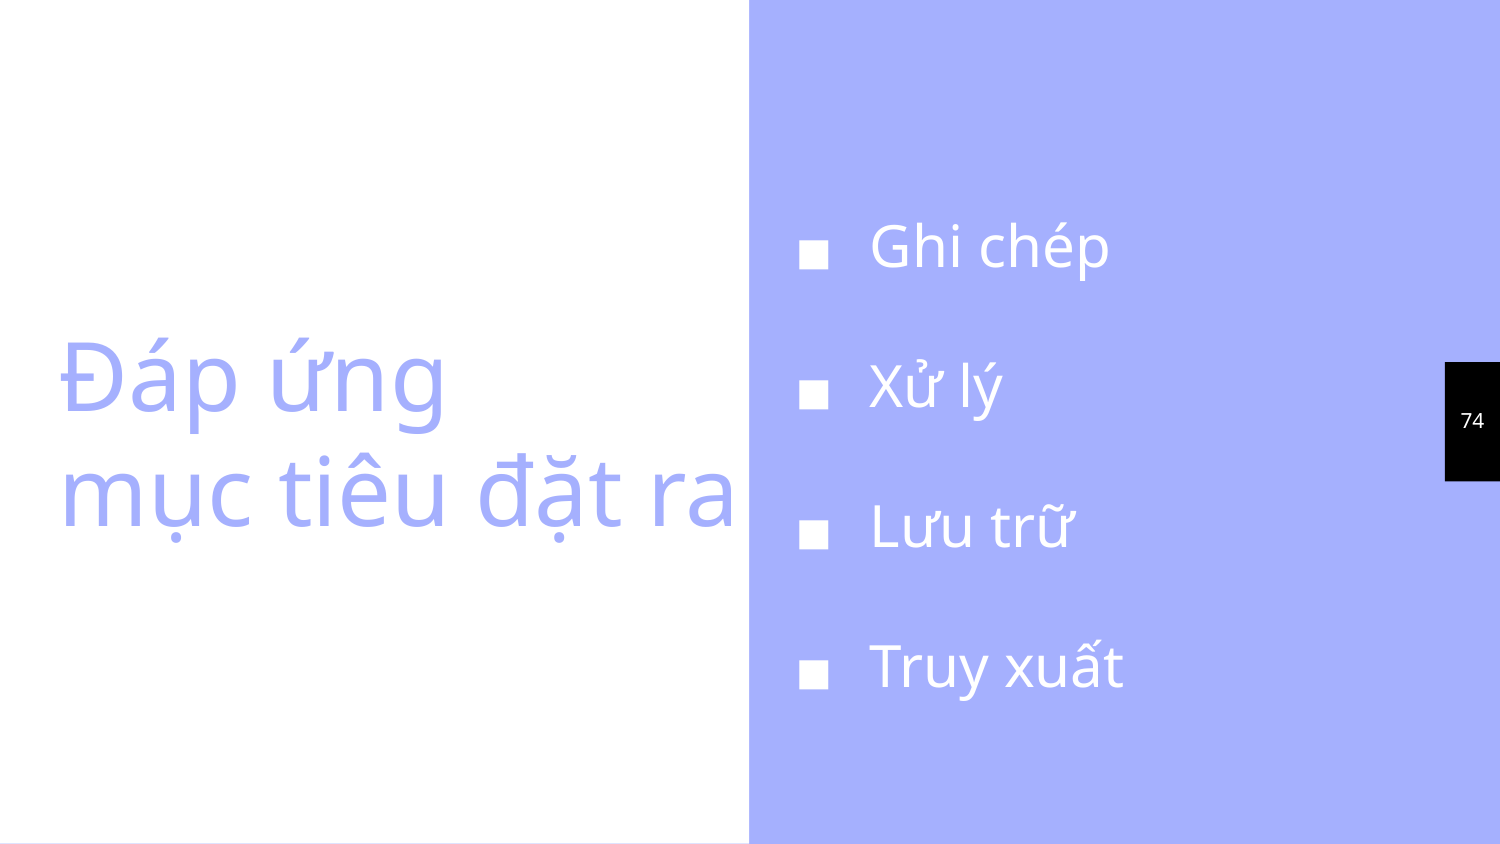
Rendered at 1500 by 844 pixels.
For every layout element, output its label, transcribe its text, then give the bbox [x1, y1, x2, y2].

text_box Ghi chép Xử lý Lưu trữ Truy xuất [779, 131, 1500, 713]
text_box Đáp ứng mục tiêu đặt ra [43, 282, 779, 561]
